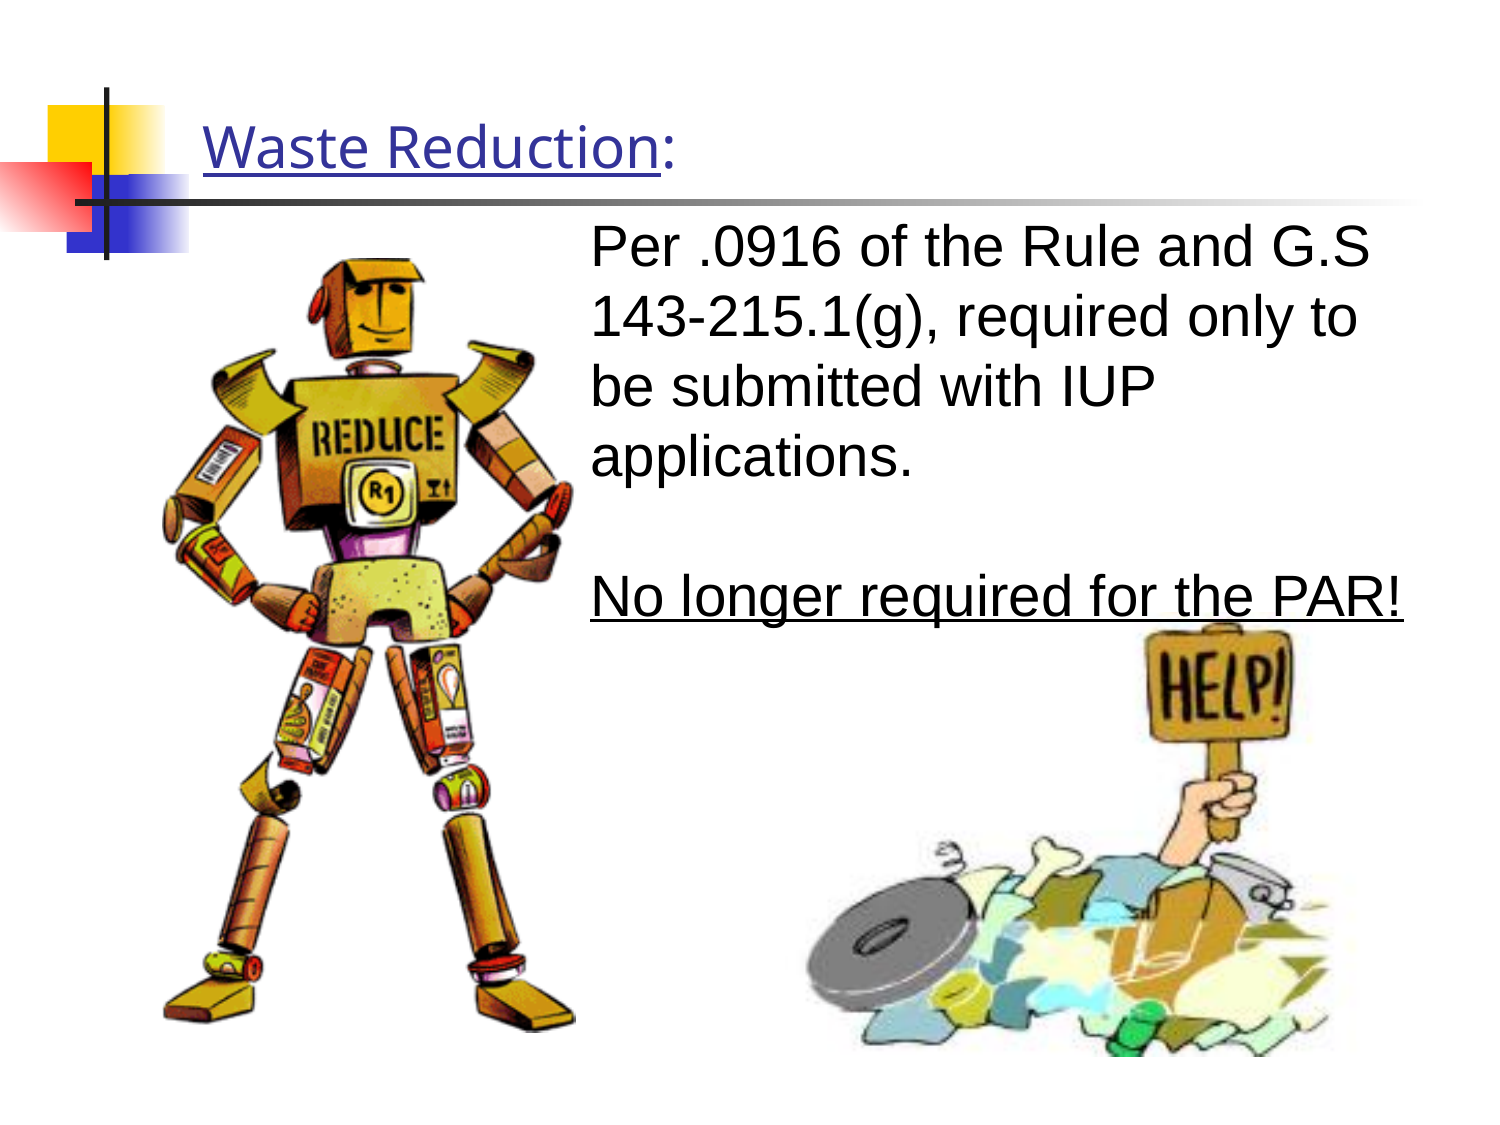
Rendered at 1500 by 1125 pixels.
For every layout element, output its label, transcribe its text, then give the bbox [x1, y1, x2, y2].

text_box Per .0916 of the Rule and G.S 143-215.1(g), required only to be submitted with IUP applications. No longer required for the PAR! [575, 243, 1438, 636]
picture [785, 612, 1417, 1058]
title Waste Reduction: [187, 62, 1466, 188]
picture [162, 258, 576, 1034]
